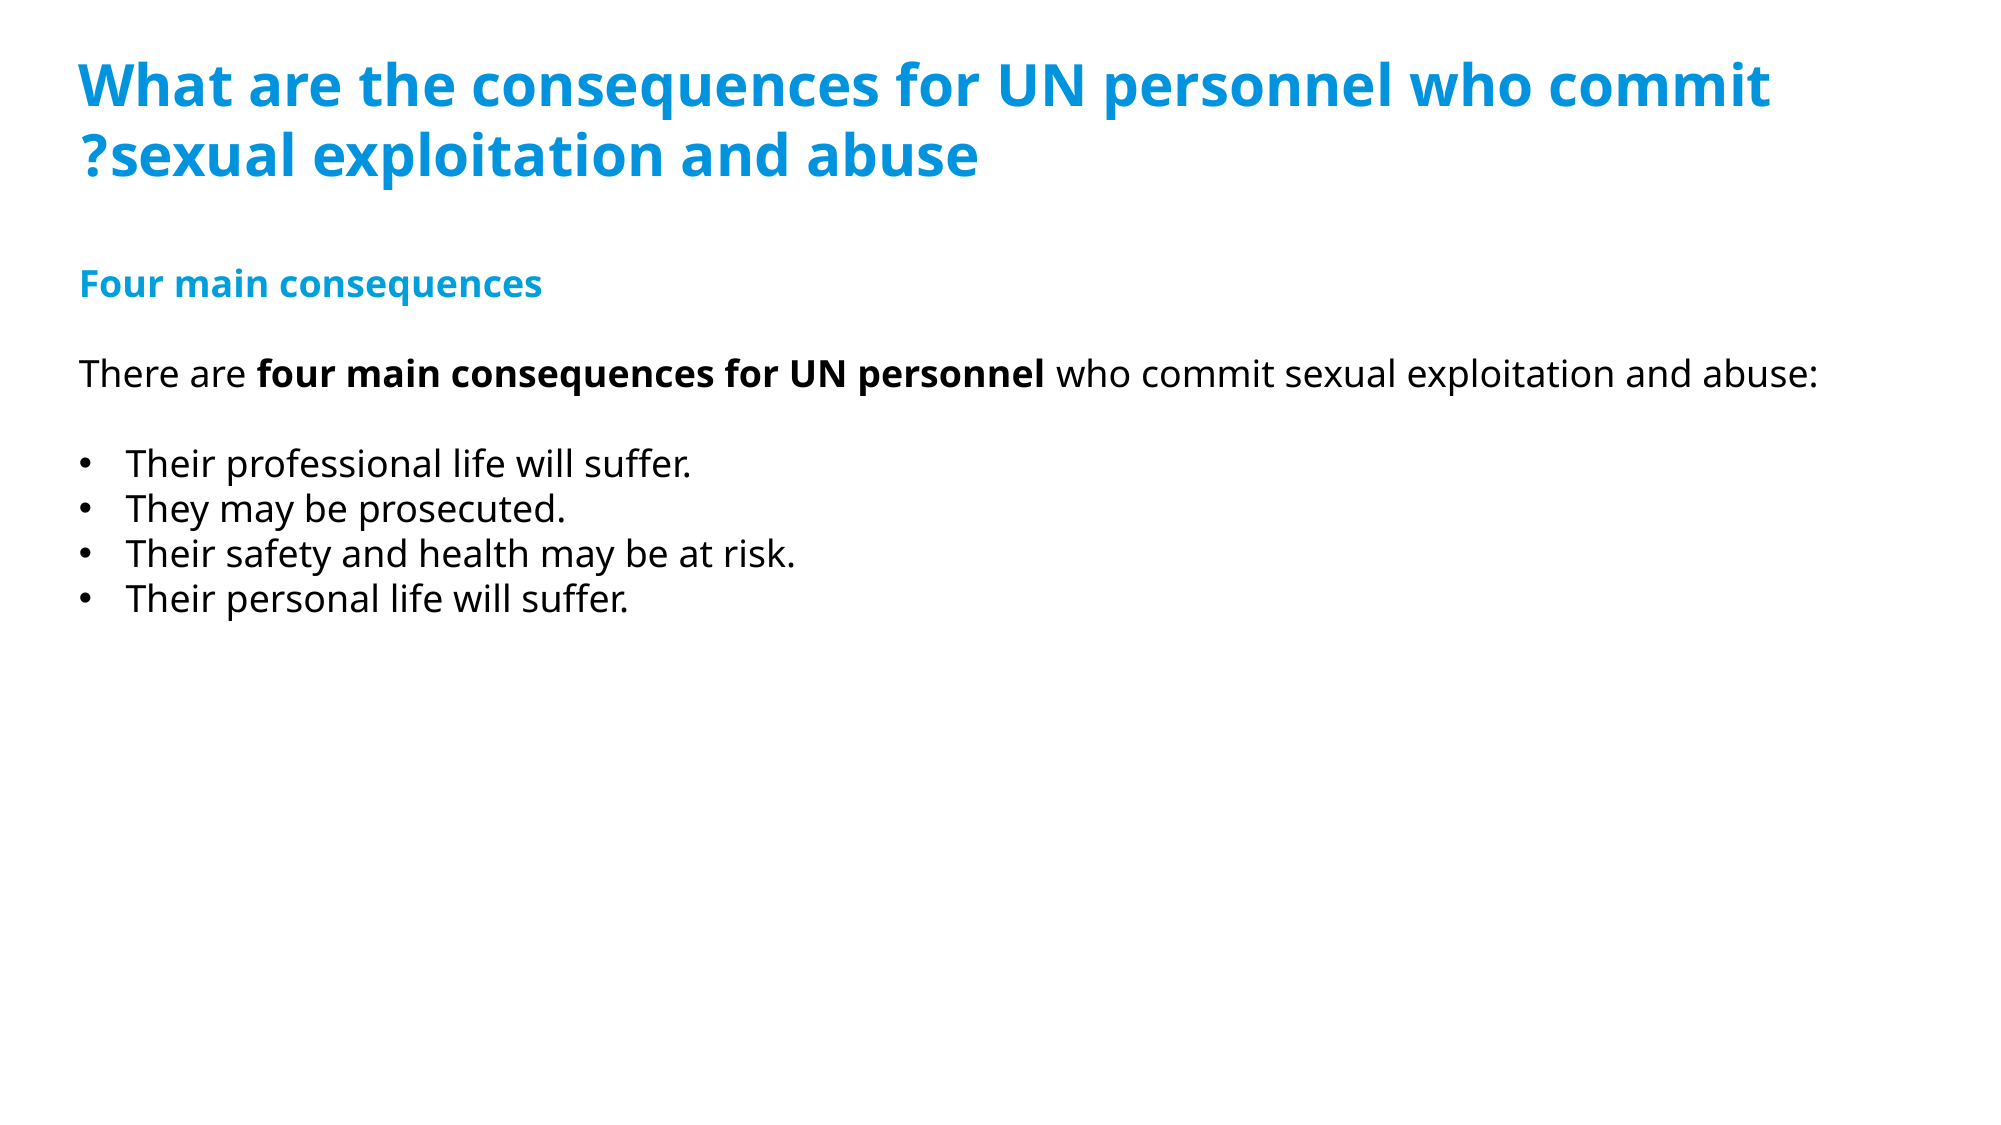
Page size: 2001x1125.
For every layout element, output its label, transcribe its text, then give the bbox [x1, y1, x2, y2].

text_box Four main consequences There are four main consequences for UN personnel who commit sexual exploitation and abuse: Their professional life will suffer. They may be prosecuted. Their safety and health may be at risk. Their personal life will suffer. [64, 252, 1961, 628]
text_box What are the consequences for UN personnel who commit sexual exploitation and abuse? [63, 41, 1949, 196]
